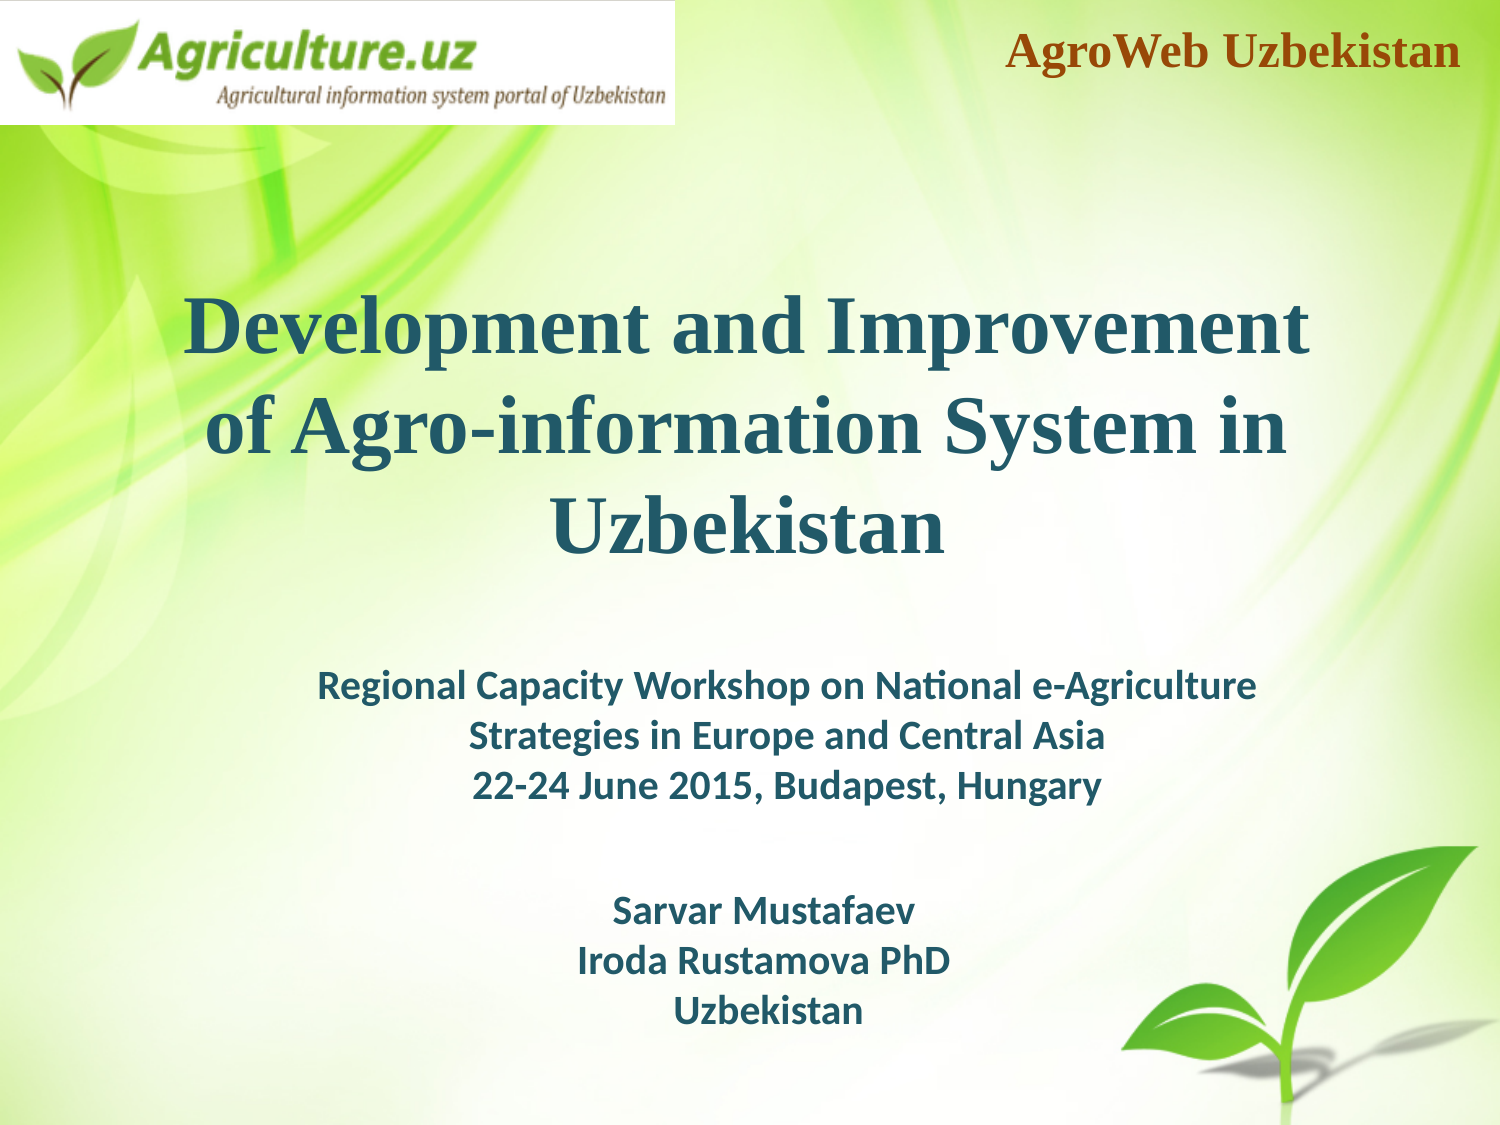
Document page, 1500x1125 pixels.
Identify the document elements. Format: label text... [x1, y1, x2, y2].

picture [0, 0, 1500, 1125]
text_box Regional Capacity Workshop on National e-Agriculture Strategies in Europe and Central Asia 22-24 June 2015, Budapest, Hungary [287, 650, 1288, 815]
text_box Sarvar Mustafaev Iroda Rustamova PhD Uzbekistan [487, 875, 1050, 1040]
text_box Development and Improvement of Agro-information System in Uzbekistan [146, 262, 1348, 578]
text_box AgroWeb Uzbekistan [990, 10, 1476, 86]
